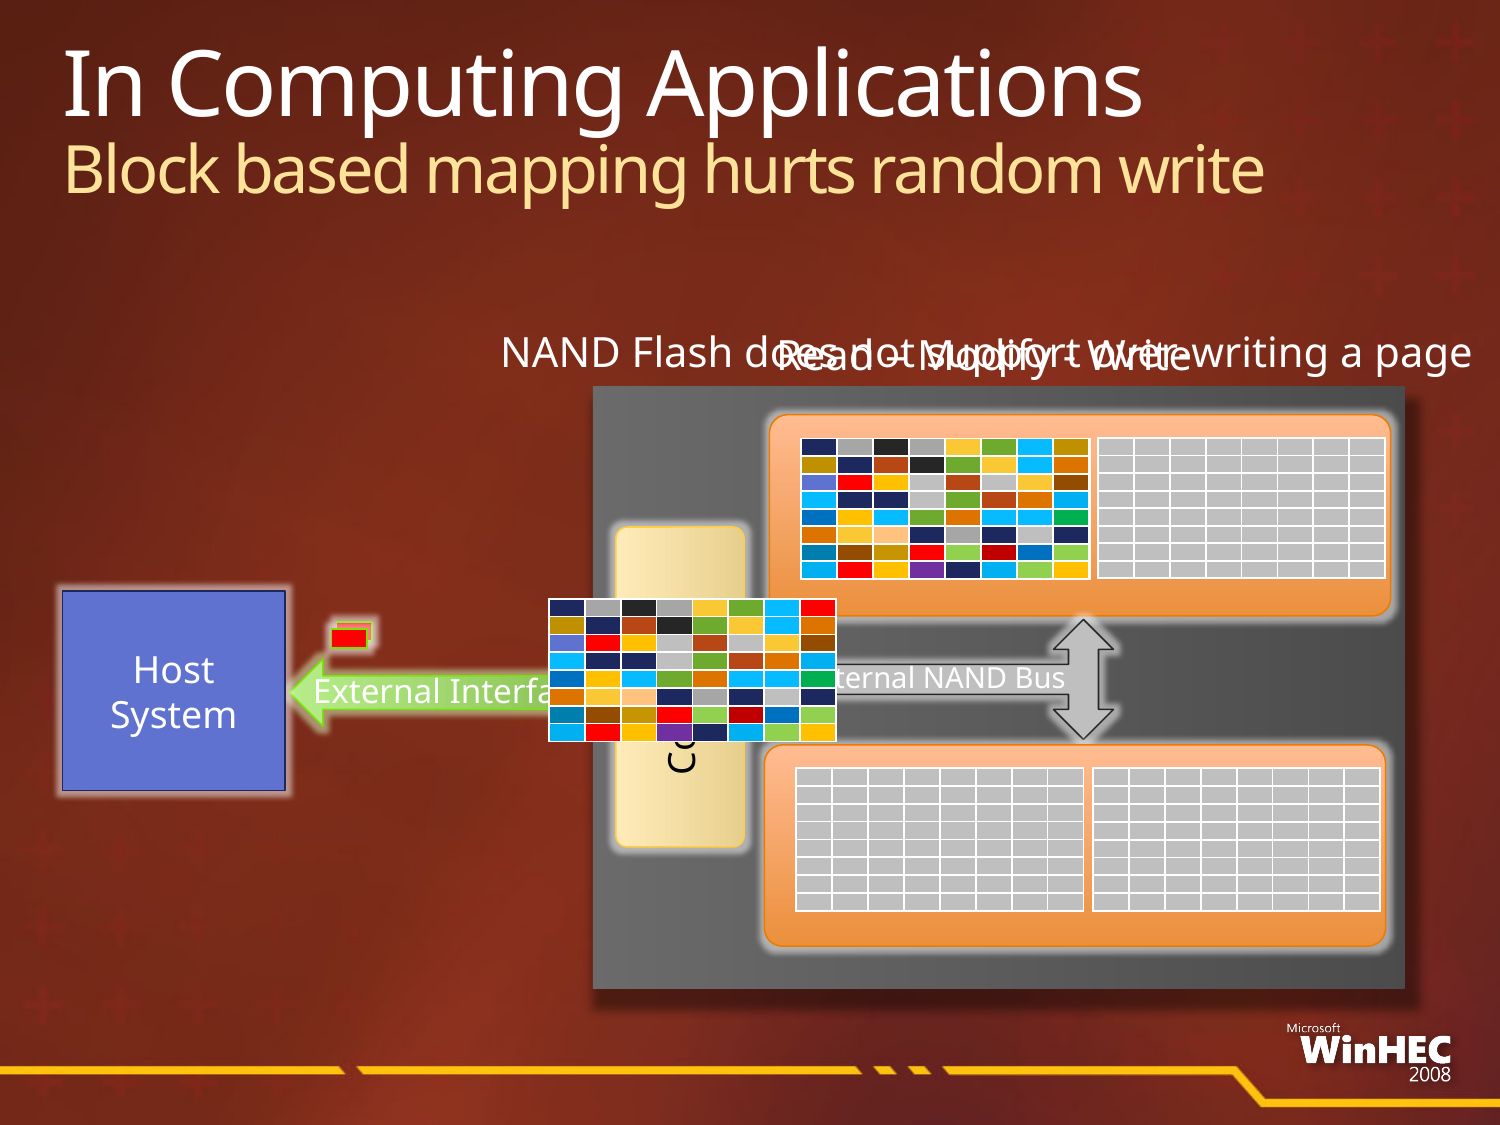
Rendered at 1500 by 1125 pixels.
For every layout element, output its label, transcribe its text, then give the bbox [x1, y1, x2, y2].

table_cell [1242, 456, 1277, 472]
table_cell [905, 858, 939, 874]
table_cell [910, 545, 944, 560]
table_cell [802, 457, 836, 473]
table_cell [1135, 474, 1169, 490]
table_cell [1207, 509, 1241, 525]
table_cell [1238, 876, 1272, 892]
table_cell [586, 617, 620, 634]
table_cell [1166, 894, 1200, 910]
table_cell [1345, 787, 1379, 803]
table_cell [1099, 509, 1133, 525]
table_cell [1099, 544, 1133, 560]
table_cell [1202, 823, 1236, 839]
table_header [1048, 769, 1083, 785]
table_cell [910, 457, 944, 473]
table_cell [657, 617, 692, 634]
table_cell [622, 671, 656, 687]
table_cell [1094, 805, 1128, 821]
table_cell [729, 689, 742, 705]
table_cell [1314, 456, 1348, 472]
table_cell [946, 545, 980, 560]
table_cell [1350, 544, 1384, 560]
table_cell [1314, 509, 1348, 525]
table_cell [802, 562, 836, 578]
table_cell [1166, 787, 1200, 803]
table_cell [977, 822, 1011, 839]
table_header [693, 600, 727, 616]
table_cell [1345, 894, 1379, 910]
table_cell [1171, 562, 1205, 577]
table_cell [1013, 822, 1047, 839]
table_header [1345, 769, 1379, 785]
table_cell [1238, 841, 1272, 857]
table_cell [1130, 805, 1164, 821]
table_cell [1048, 822, 1083, 839]
table_cell [1054, 475, 1088, 490]
table_cell [833, 787, 867, 803]
table_cell [838, 527, 872, 543]
table_cell [622, 689, 656, 705]
table_cell [586, 635, 620, 651]
table_cell [1278, 509, 1312, 525]
table_cell [797, 787, 831, 803]
table_cell [1135, 509, 1169, 525]
table_cell [946, 457, 980, 473]
table_cell [838, 457, 872, 473]
table_cell [977, 876, 1011, 892]
table_cell [941, 894, 975, 910]
table_cell [1350, 562, 1384, 577]
table_cell [657, 671, 692, 687]
table_header [946, 439, 980, 455]
table_cell [1345, 876, 1379, 892]
table_cell [941, 822, 975, 839]
table_cell [1207, 527, 1241, 542]
table_cell [869, 876, 903, 892]
table_cell [869, 822, 903, 839]
table_cell [1013, 787, 1047, 803]
table_cell [1013, 894, 1047, 910]
table_cell [833, 894, 867, 910]
table_cell [1054, 457, 1088, 473]
table_cell [729, 653, 742, 669]
table_header [910, 439, 944, 455]
table_cell [982, 527, 1016, 543]
table_cell [1094, 894, 1128, 910]
table_cell [1278, 562, 1312, 577]
table_cell [1054, 562, 1088, 578]
text_box [768, 413, 1392, 617]
table_cell [729, 724, 742, 741]
table_cell [982, 475, 1016, 490]
table_cell [946, 475, 980, 490]
text_box [763, 744, 1387, 947]
table_cell [729, 635, 742, 651]
table_cell [1242, 509, 1277, 525]
table_cell [1018, 475, 1052, 490]
table_cell [693, 689, 727, 705]
table_cell [874, 545, 908, 560]
table_header [941, 769, 975, 785]
table_header [1099, 439, 1133, 455]
table_cell [622, 724, 656, 741]
table_cell [1099, 474, 1133, 490]
table_cell [693, 617, 727, 634]
table_cell [977, 787, 1011, 803]
table_cell [1202, 841, 1236, 857]
table_cell [874, 510, 908, 525]
table_cell [838, 475, 872, 490]
text_box [592, 386, 1405, 989]
table_cell [869, 858, 903, 874]
table_cell [1054, 545, 1088, 560]
table_cell [1202, 894, 1236, 910]
table_cell [1130, 858, 1164, 874]
table_cell [1207, 544, 1241, 560]
table_cell [1054, 527, 1088, 543]
table_cell [1094, 876, 1128, 892]
table_cell [1202, 876, 1236, 892]
table_header [550, 600, 584, 616]
table_cell [729, 671, 742, 687]
table_cell [977, 858, 1011, 874]
table_cell [1273, 894, 1308, 910]
table_cell [802, 545, 836, 560]
table_header [1135, 439, 1169, 455]
table_cell [869, 787, 903, 803]
table_cell [1099, 456, 1133, 472]
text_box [289, 658, 605, 727]
table_cell [1309, 858, 1343, 874]
table_cell [1135, 492, 1169, 507]
table_cell [1171, 527, 1205, 542]
table_cell [941, 840, 975, 856]
table_cell [1207, 492, 1241, 507]
table_cell [797, 894, 831, 910]
table_cell [1273, 805, 1308, 821]
table_header [1202, 769, 1236, 785]
table_cell [693, 671, 727, 687]
table_header [797, 769, 831, 785]
table_cell [910, 562, 944, 578]
table_cell [874, 562, 908, 578]
table_header [1171, 439, 1205, 455]
table_cell [905, 840, 939, 856]
table_cell [802, 510, 836, 525]
title In Computing Applications Block based mapping hurts random write [62, 37, 1438, 211]
table_cell [977, 840, 1011, 856]
table_cell [1238, 787, 1272, 803]
table_cell [1166, 858, 1200, 874]
table_header [1309, 769, 1343, 785]
table_cell [1013, 840, 1047, 856]
table_cell [874, 492, 908, 508]
table_cell [1309, 894, 1343, 910]
table_cell [905, 894, 939, 910]
table_cell [1238, 823, 1272, 839]
table_cell [1273, 841, 1308, 857]
table_cell [910, 475, 944, 490]
table_cell [833, 858, 867, 874]
table_cell [1207, 562, 1241, 577]
table_cell [1238, 894, 1272, 910]
table_cell [1314, 544, 1348, 560]
table_cell [1314, 562, 1348, 577]
table_cell [1278, 544, 1312, 560]
table_header [1018, 439, 1052, 455]
table_cell [615, 671, 620, 687]
table_cell [1094, 858, 1128, 874]
table_cell [606, 406, 1401, 957]
table_cell [838, 492, 872, 508]
table_header [1273, 769, 1308, 785]
table_cell [1130, 823, 1164, 839]
table_cell [1135, 544, 1169, 560]
table_cell [1273, 787, 1308, 803]
table_cell [1350, 492, 1384, 507]
table_cell [910, 510, 944, 525]
table_header [1166, 769, 1200, 785]
table_cell [1345, 858, 1379, 874]
table_cell [946, 510, 980, 525]
table_header [801, 600, 835, 610]
table_header [765, 600, 799, 610]
table_header [1238, 769, 1272, 785]
table_cell [874, 475, 908, 490]
table_cell [802, 492, 836, 508]
table_cell [1099, 492, 1133, 507]
table_cell [869, 894, 903, 910]
table_cell [1309, 805, 1343, 821]
table_cell [1238, 858, 1272, 874]
table_cell [1171, 456, 1205, 472]
table_cell [657, 635, 692, 651]
table_cell [1238, 805, 1272, 821]
table_header [1013, 769, 1047, 785]
table_cell [1207, 474, 1241, 490]
table_cell [910, 492, 944, 508]
table_cell [982, 457, 1016, 473]
table_cell [1013, 858, 1047, 874]
table_cell [1242, 474, 1277, 490]
table_cell [1018, 545, 1052, 560]
table_cell [977, 805, 1011, 821]
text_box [751, 619, 1114, 740]
table_cell [1054, 510, 1088, 525]
table_cell [1099, 527, 1133, 542]
table_cell [977, 894, 1011, 910]
table_cell [1130, 876, 1164, 892]
table_cell [329, 621, 375, 658]
table_cell [1166, 841, 1200, 857]
table_cell [657, 653, 692, 669]
table_header [869, 769, 903, 785]
table_cell [982, 562, 1016, 578]
table_cell [941, 858, 975, 874]
table_cell [1166, 876, 1200, 892]
table_cell [1130, 787, 1164, 803]
table_cell [905, 805, 939, 821]
table_header [982, 439, 1016, 455]
table_cell [1273, 858, 1308, 874]
table_header [1130, 769, 1164, 785]
table_cell [1048, 840, 1083, 856]
table_cell [657, 724, 692, 741]
table_cell [1242, 544, 1277, 560]
table_cell [874, 457, 908, 473]
table_cell [946, 492, 980, 508]
table_cell [1166, 805, 1200, 821]
table_header [1094, 769, 1128, 785]
table_cell [622, 707, 656, 723]
table_cell [615, 689, 620, 705]
table_cell [910, 527, 944, 543]
table_cell [1048, 894, 1083, 910]
table_cell [1013, 805, 1047, 821]
table_cell [797, 876, 831, 892]
table_header [622, 600, 656, 616]
table_header [1278, 439, 1312, 455]
table_cell [1273, 876, 1308, 892]
table_cell [586, 655, 608, 669]
table_cell [1278, 527, 1312, 542]
table_header [1207, 439, 1241, 455]
table_header [874, 439, 908, 455]
text_box [331, 628, 368, 649]
table_cell [1018, 510, 1052, 525]
table_cell [1345, 823, 1379, 839]
table_cell [729, 617, 742, 634]
table_cell [797, 840, 831, 856]
table_cell [615, 707, 620, 723]
table_cell [838, 510, 872, 525]
table_cell [1130, 894, 1164, 910]
table_header [1350, 439, 1384, 455]
table_cell [1309, 823, 1343, 839]
table_cell [982, 492, 1016, 508]
table_cell [833, 876, 867, 892]
table_cell [1350, 527, 1384, 542]
table_cell [1314, 527, 1348, 542]
table_header [977, 769, 1011, 785]
table_header [905, 769, 939, 785]
table_cell [833, 840, 867, 856]
table_cell [833, 822, 867, 839]
text_box Controller [615, 742, 745, 848]
table_cell [657, 689, 692, 705]
table_cell [1135, 527, 1169, 542]
table_cell [1048, 858, 1083, 874]
table_cell [1094, 823, 1128, 839]
table_header [657, 600, 692, 616]
table_cell [1018, 562, 1052, 578]
table_cell [1048, 787, 1083, 803]
table_cell [797, 822, 831, 839]
table_cell [1018, 527, 1052, 543]
table_header [1242, 439, 1277, 455]
table_cell [1350, 456, 1384, 472]
table_cell [693, 635, 727, 651]
table_cell [1048, 805, 1083, 821]
table_cell [1350, 509, 1384, 525]
table_cell [1314, 474, 1348, 490]
table_cell [693, 707, 727, 723]
table_cell [982, 545, 1016, 560]
table_cell [1018, 457, 1052, 473]
table_cell [1278, 492, 1312, 507]
table_cell [550, 737, 584, 741]
table_cell [693, 724, 727, 741]
table_cell [1202, 805, 1236, 821]
table_cell [1099, 562, 1133, 577]
table_cell [1207, 456, 1241, 472]
picture [0, 0, 1500, 1125]
table_cell [941, 787, 975, 803]
table_cell [1018, 492, 1052, 508]
table_cell [941, 805, 975, 821]
table_cell [1094, 841, 1128, 857]
table_cell [946, 527, 980, 543]
table_cell [802, 475, 836, 490]
table_cell [1135, 456, 1169, 472]
table_header [1054, 439, 1088, 455]
table_cell [1171, 509, 1205, 525]
table_cell [905, 787, 939, 803]
table_cell [1345, 805, 1379, 821]
table_cell [622, 617, 656, 634]
table_cell [802, 527, 836, 543]
table_cell [615, 653, 620, 669]
text_box Controller [615, 526, 745, 598]
table_cell [729, 707, 742, 723]
table_cell [946, 562, 980, 578]
table_cell [1094, 787, 1128, 803]
table_cell [1278, 456, 1312, 472]
text_box Host System [62, 590, 286, 791]
table_cell [550, 617, 584, 634]
table_cell [1048, 876, 1083, 892]
table_cell [1314, 492, 1348, 507]
table_cell [1202, 787, 1236, 803]
table_cell [869, 805, 903, 821]
table_cell [1309, 841, 1343, 857]
table_cell [1242, 527, 1277, 542]
table_cell [833, 805, 867, 821]
table_cell [286, 707, 291, 731]
table_cell [869, 840, 903, 856]
table_cell [838, 545, 872, 560]
table_cell [797, 858, 831, 874]
table_cell [905, 876, 939, 892]
table_cell [1242, 492, 1277, 507]
table_header [833, 769, 867, 785]
table_cell [1171, 492, 1205, 507]
table_cell [1171, 544, 1205, 560]
table_cell [874, 527, 908, 543]
table_cell [1350, 474, 1384, 490]
table_cell [1054, 492, 1088, 508]
table_cell [622, 635, 656, 651]
table_cell [797, 805, 831, 821]
table_cell [1130, 841, 1164, 857]
table_cell [982, 510, 1016, 525]
table_cell [1166, 823, 1200, 839]
table_cell [1309, 787, 1343, 803]
table_header [1314, 439, 1348, 455]
table_cell [1345, 841, 1379, 857]
table_header [802, 439, 836, 455]
table_cell [330, 619, 377, 658]
table_cell [838, 562, 872, 578]
table_cell [586, 724, 608, 730]
table_cell [1273, 823, 1308, 839]
table_cell [1171, 474, 1205, 490]
table_cell [1278, 474, 1312, 490]
table_header [838, 439, 872, 455]
table_cell [657, 707, 692, 723]
table_cell [550, 635, 584, 648]
table_cell [622, 653, 656, 669]
table_header [729, 600, 763, 616]
table_cell [905, 822, 939, 839]
table_cell [941, 876, 975, 892]
table_cell [586, 724, 620, 741]
table_cell [1202, 858, 1236, 874]
text_box NAND Flash does not support over-writing a page [485, 318, 1488, 384]
table_cell [1242, 562, 1277, 577]
table_cell [693, 653, 727, 669]
table_cell [1013, 876, 1047, 892]
table_cell [1309, 876, 1343, 892]
table_header [586, 600, 620, 616]
